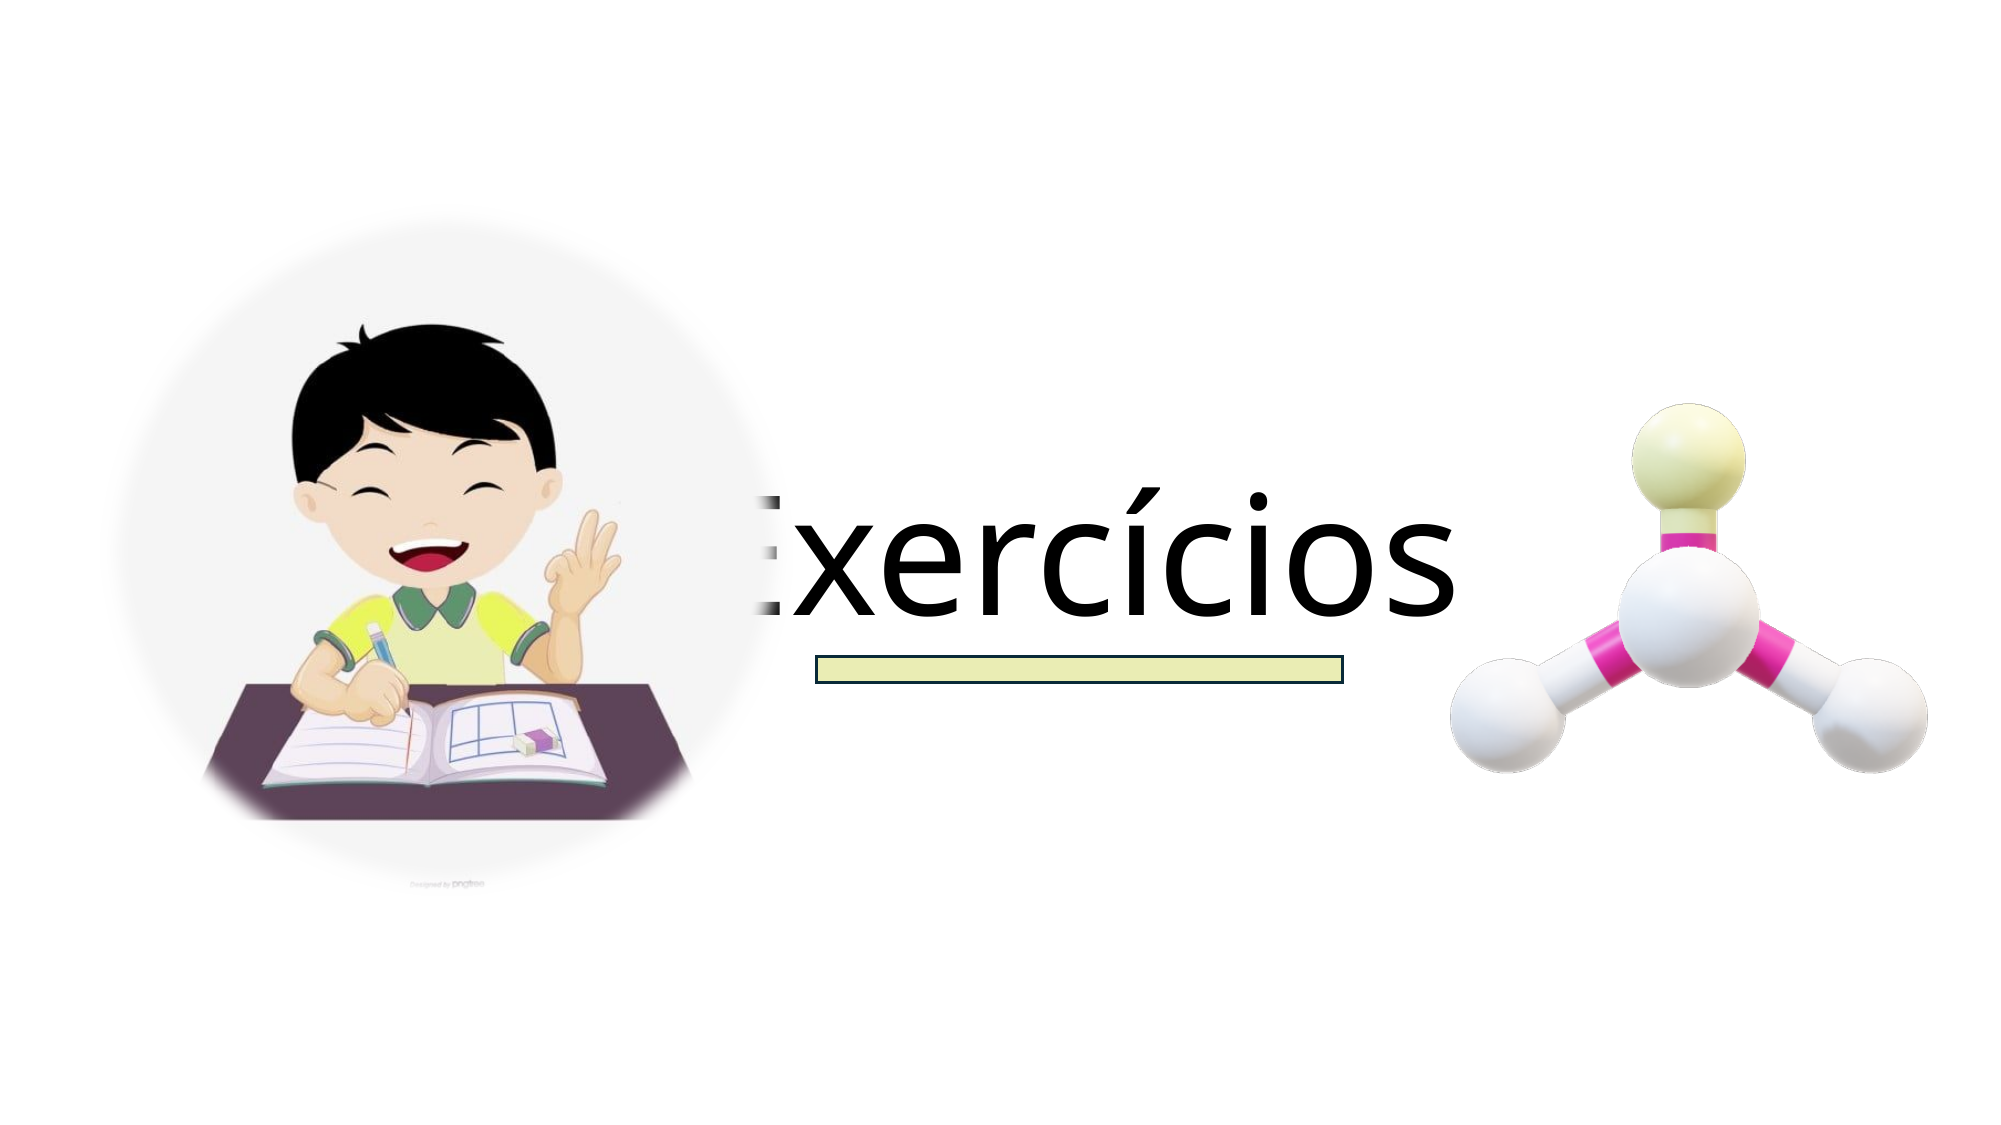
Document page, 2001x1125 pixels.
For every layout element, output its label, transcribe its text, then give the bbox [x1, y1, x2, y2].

picture [99, 202, 794, 897]
text_box Exercícios [794, 441, 1440, 656]
text_box [815, 655, 1344, 684]
picture [1440, 395, 1938, 782]
